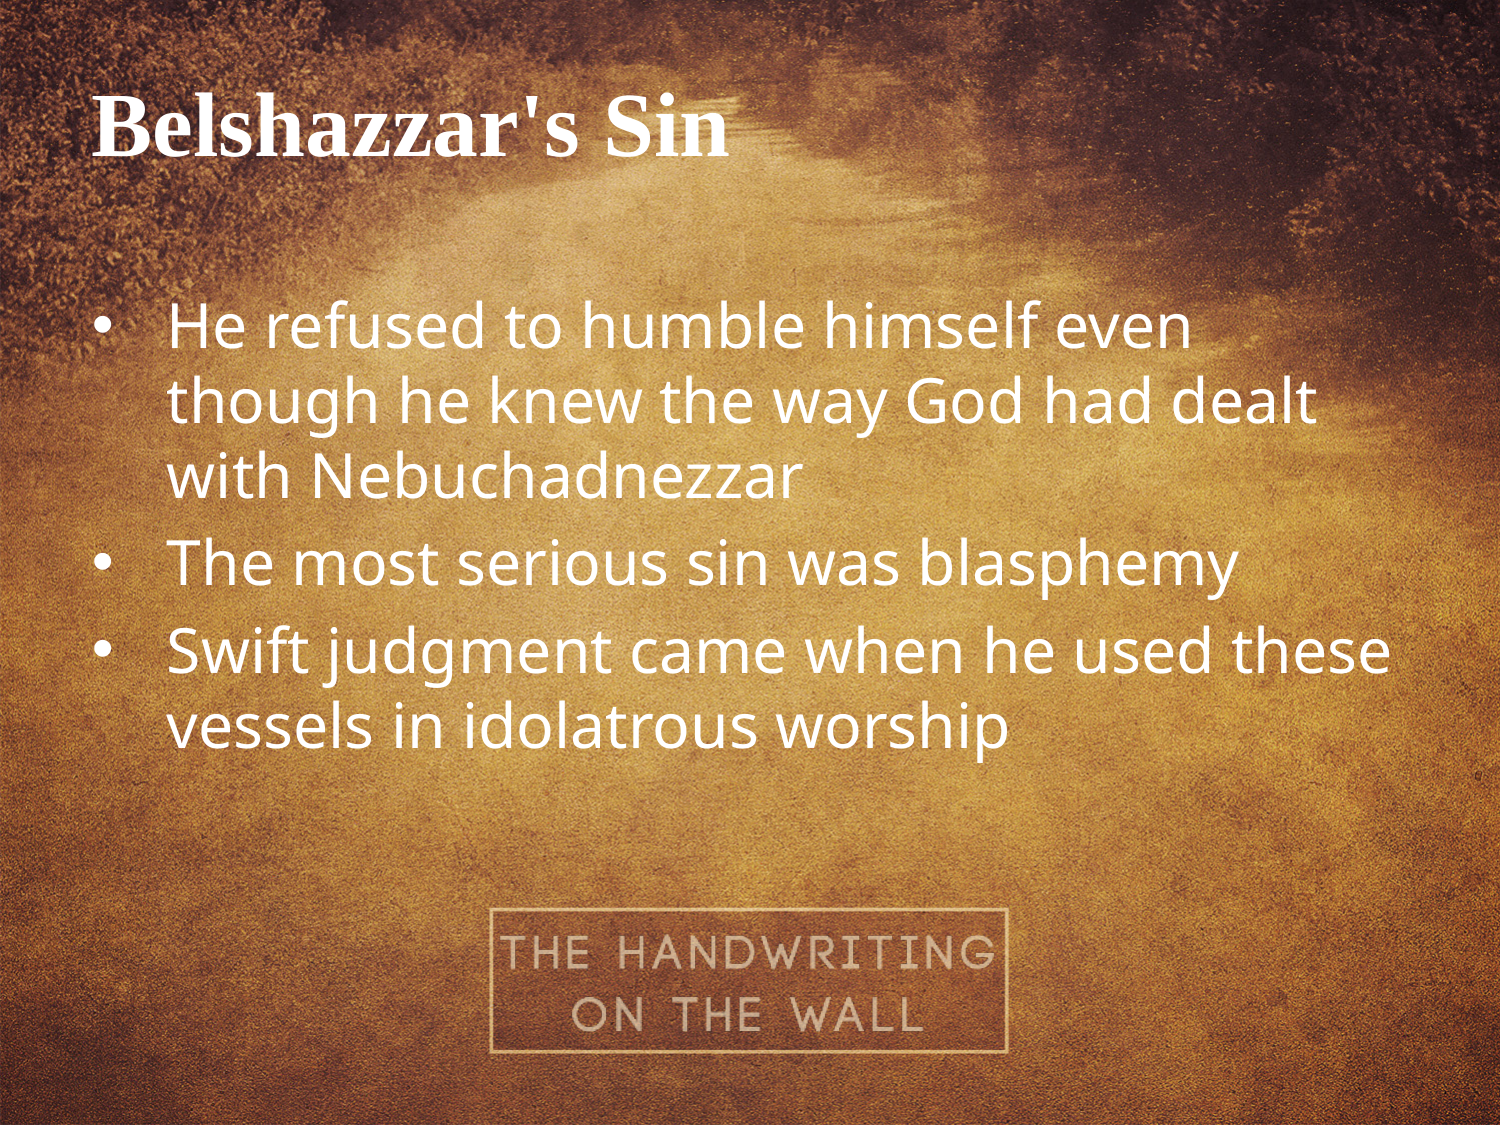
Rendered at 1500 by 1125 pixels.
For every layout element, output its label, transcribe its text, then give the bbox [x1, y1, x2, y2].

list He refused to humble himself even though he knew the way God had dealt with Nebuchadnezzar The most serious sin was blasphemy Swift judgment came when he used these vessels in idolatrous worship [76, 184, 1424, 863]
text_box Belshazzar's Sin [76, 57, 1424, 183]
picture [0, 0, 1500, 1125]
